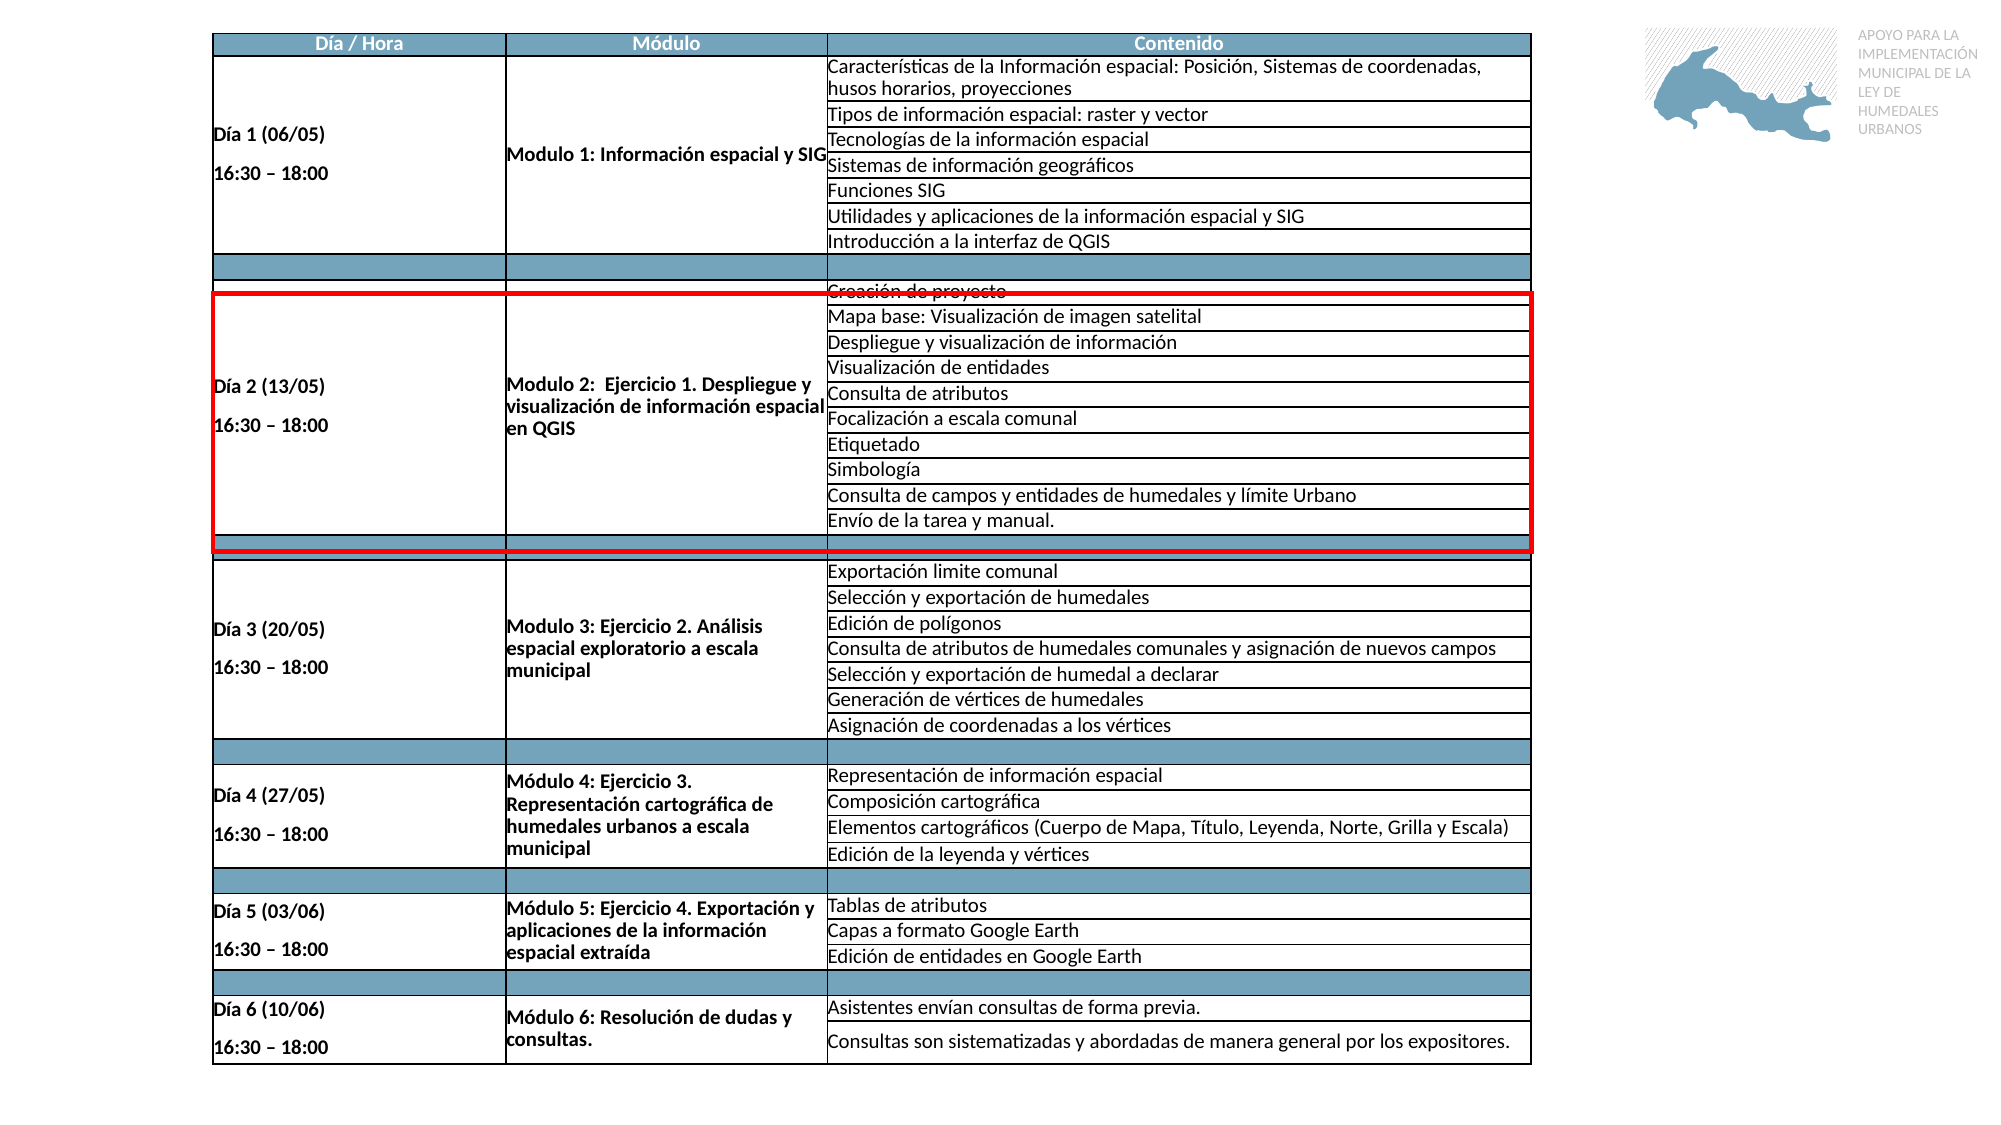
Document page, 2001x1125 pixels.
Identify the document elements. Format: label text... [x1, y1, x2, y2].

table_cell Módulo 4: Ejercicio 3. Representación cartográfica de humedales urbanos a escala municipal [507, 765, 827, 867]
table_cell [828, 869, 1530, 893]
table_cell Exportación limite comunal [828, 561, 1530, 585]
table_cell Módulo 5: Ejercicio 4. Exportación y aplicaciones de la información espacial extraída [507, 894, 827, 969]
table_cell [214, 552, 505, 559]
table_cell Día 1 (06/05) 16:30 – 18:00 [214, 57, 505, 253]
table_cell [828, 255, 1530, 279]
table_cell Introducción a la interfaz de QGIS [828, 230, 1530, 253]
table_cell Representación de información espacial [828, 765, 1530, 789]
table_cell Tecnologías de la información espacial [828, 128, 1530, 151]
table_cell Composición cartográfica [828, 791, 1530, 815]
table_cell Edición de entidades en Google Earth [828, 945, 1530, 969]
table_cell [507, 971, 827, 995]
table_cell [214, 869, 505, 893]
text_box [1627, 9, 2000, 188]
table_cell Día 6 (10/06) 16:30 – 18:00 [214, 996, 505, 1063]
table_header Contenido [828, 34, 1530, 55]
table_cell [828, 740, 1530, 764]
table_header Módulo [507, 34, 827, 55]
table_cell Asistentes envían consultas de forma previa. [828, 996, 1530, 1020]
table_cell Consultas son sistematizadas y abordadas de manera general por los expositores. [828, 1022, 1530, 1063]
table_cell [507, 552, 827, 559]
table_cell Selección y exportación de humedal a declarar [828, 663, 1530, 687]
table_cell Consulta de atributos de humedales comunales y asignación de nuevos campos [828, 638, 1530, 661]
table_cell [214, 740, 505, 764]
table_cell Capas a formato Google Earth [828, 920, 1530, 944]
table_cell [828, 971, 1530, 995]
table_cell Generación de vértices de humedales [828, 689, 1530, 712]
table_cell Tipos de información espacial: raster y vector [828, 102, 1530, 126]
table_cell Día 5 (03/06) 16:30 – 18:00 [214, 894, 505, 969]
table_cell Edición de polígonos [828, 612, 1530, 636]
table_cell Módulo 6: Resolución de dudas y consultas. [507, 996, 827, 1063]
table_cell Sistemas de información geográficos [828, 153, 1530, 177]
table_cell Utilidades y aplicaciones de la información espacial y SIG [828, 204, 1530, 228]
table_cell Modulo 1: Información espacial y SIG [507, 57, 827, 253]
table_cell Día 3 (20/05) 16:30 – 18:00 [214, 561, 505, 738]
table_cell [507, 740, 827, 764]
text_box [212, 293, 1532, 552]
table_cell Día 2 (13/05) 16:30 – 18:00 [214, 281, 505, 293]
table_cell [507, 255, 827, 279]
table_cell Modulo 2: Ejercicio 1. Despliegue y visualización de información espacial en QGIS [507, 281, 827, 293]
table_cell [828, 552, 1530, 559]
table_header Día / Hora [214, 34, 505, 55]
table_cell [214, 255, 505, 279]
table_cell Creación de proyecto [828, 281, 1530, 293]
table_cell [507, 869, 827, 893]
table_cell Día 4 (27/05) 16:30 – 18:00 [214, 765, 505, 867]
table_cell Modulo 3: Ejercicio 2. Análisis espacial exploratorio a escala municipal [507, 561, 827, 738]
table_cell Edición de la leyenda y vértices [828, 843, 1530, 867]
table_cell Asignación de coordenadas a los vértices [828, 714, 1530, 738]
table_cell Selección y exportación de humedales [828, 587, 1530, 610]
table_cell Funciones SIG [828, 179, 1530, 202]
table_cell Tablas de atributos [828, 894, 1530, 918]
table_cell Características de la Información espacial: Posición, Sistemas de coordenadas, husos horarios, proyecciones [828, 57, 1530, 100]
table_cell [214, 971, 505, 995]
table_cell Elementos cartográficos (Cuerpo de Mapa, Título, Leyenda, Norte, Grilla y Escala) [828, 816, 1530, 842]
